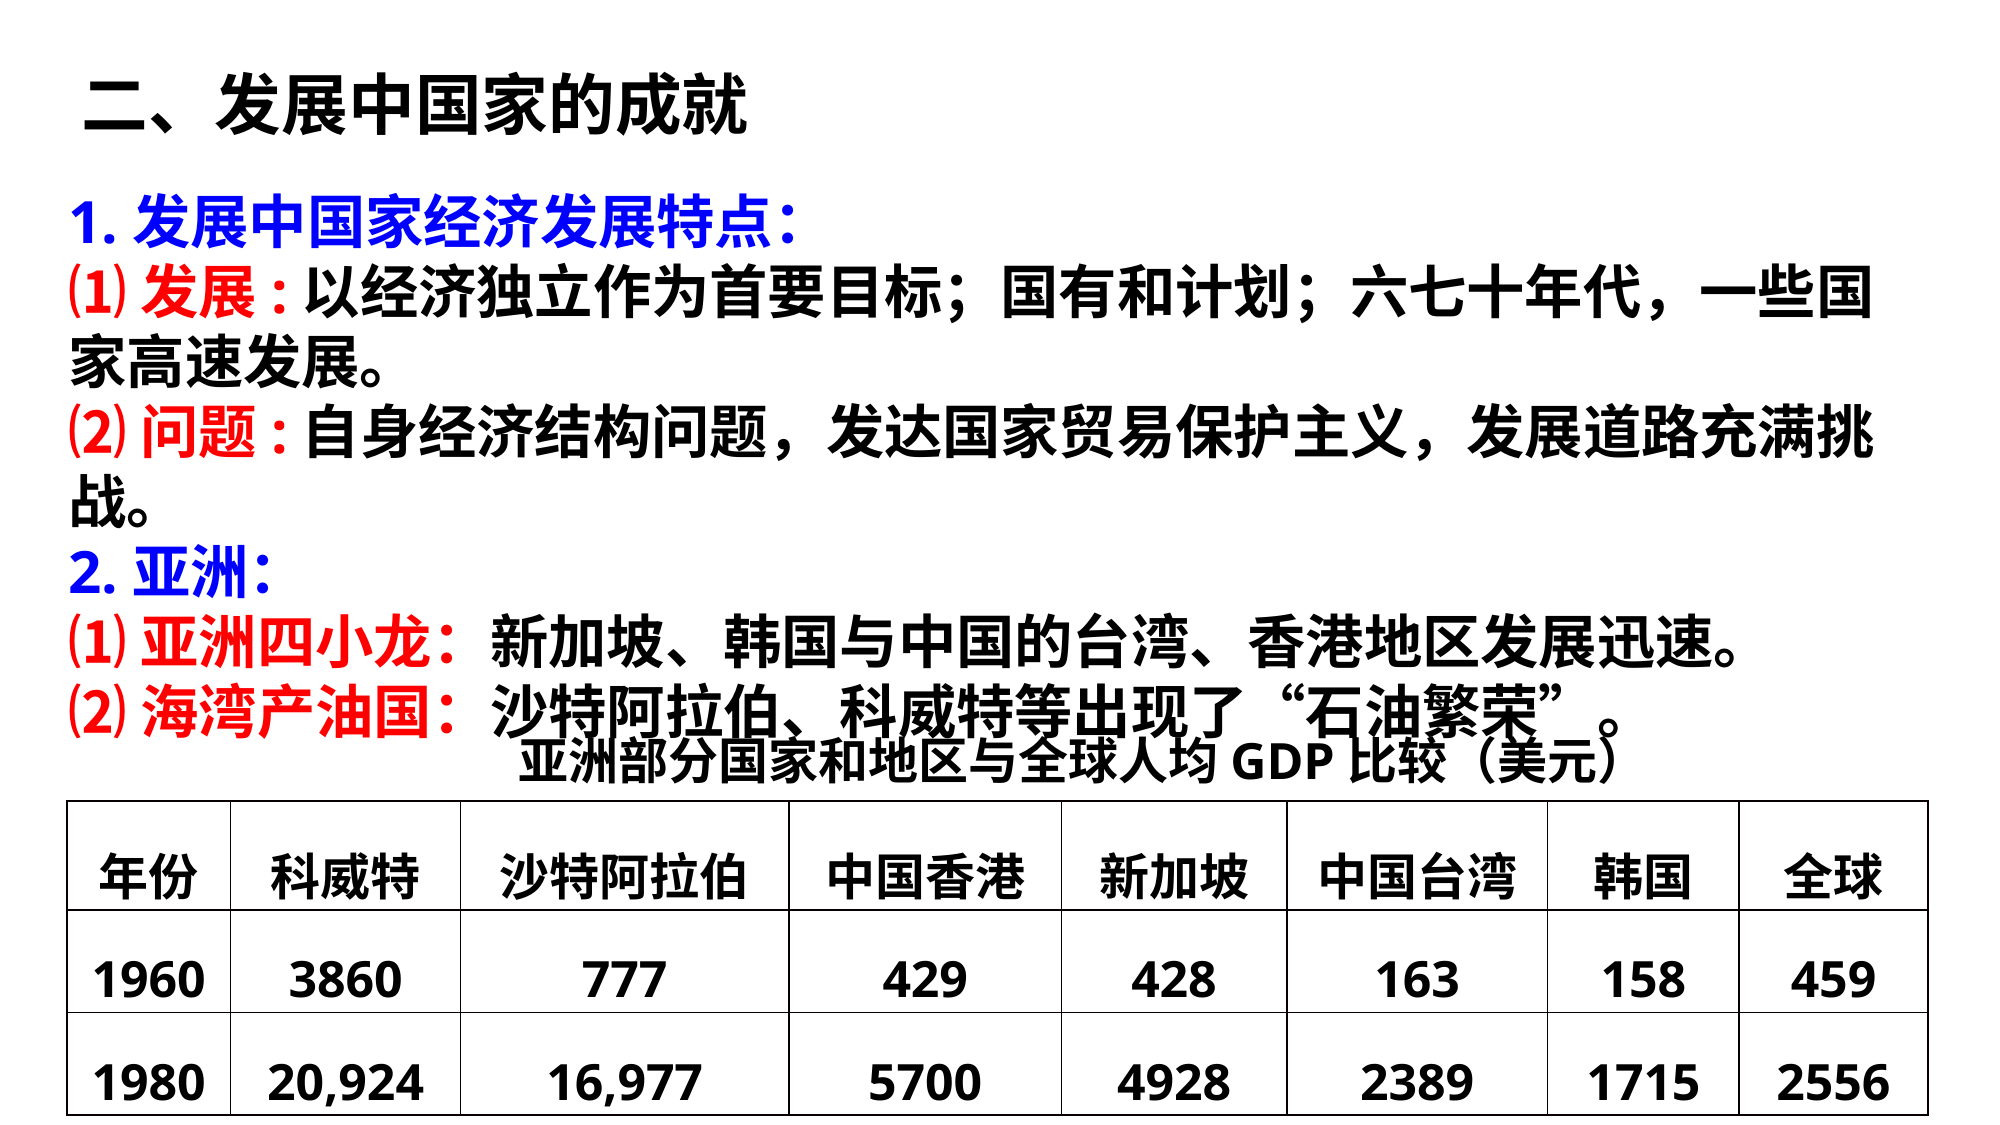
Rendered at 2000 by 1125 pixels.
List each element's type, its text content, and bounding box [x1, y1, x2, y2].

table_header 中国香港 [790, 802, 1061, 909]
text_box 1.发展中国家经济发展特点： ⑴发展:以经济独立作为首要目标；国有和计划；六七十年代，一些国家高速发展。 ⑵问题:自身经济结构问题，发达国家贸易保护主义，发展道路充满挑战。 2.亚洲： ⑴亚洲四小龙：新加坡、韩国与中国的台湾、香港地区发展迅速。 ⑵海湾产油国：沙特阿拉伯、科威特等出现了“石油繁荣”。 [42, 172, 1945, 740]
table_cell 1980 [68, 1013, 230, 1114]
table_cell 1960 [68, 911, 230, 1012]
table_header 年份 [68, 802, 230, 909]
table_cell 428 [1062, 911, 1286, 1012]
table_cell 1715 [1548, 1013, 1738, 1114]
text_box 亚洲部分国家和地区与全球人均GDP比较（美元） [503, 722, 1662, 797]
table_cell 5700 [790, 1013, 1061, 1114]
table_header 韩国 [1548, 802, 1738, 909]
table_header 沙特阿拉伯 [461, 802, 788, 909]
table_header 新加坡 [1062, 802, 1286, 909]
table_cell 777 [461, 911, 788, 1012]
table_cell 2389 [1288, 1013, 1547, 1114]
table_header 全球 [1740, 802, 1927, 909]
table_cell 3860 [231, 911, 460, 1012]
table_cell 16,977 [461, 1013, 788, 1114]
table_cell 163 [1288, 911, 1547, 1012]
table_cell 459 [1740, 911, 1927, 1012]
table_cell 4928 [1062, 1013, 1286, 1114]
table_header 科威特 [231, 802, 460, 909]
table_cell 20,924 [231, 1013, 460, 1114]
table_cell 429 [790, 911, 1061, 1012]
text_box 二、发展中国家的成就 [66, 55, 823, 151]
table_cell 158 [1548, 911, 1738, 1012]
table_header 中国台湾 [1288, 802, 1547, 909]
table_cell 2556 [1740, 1013, 1927, 1114]
